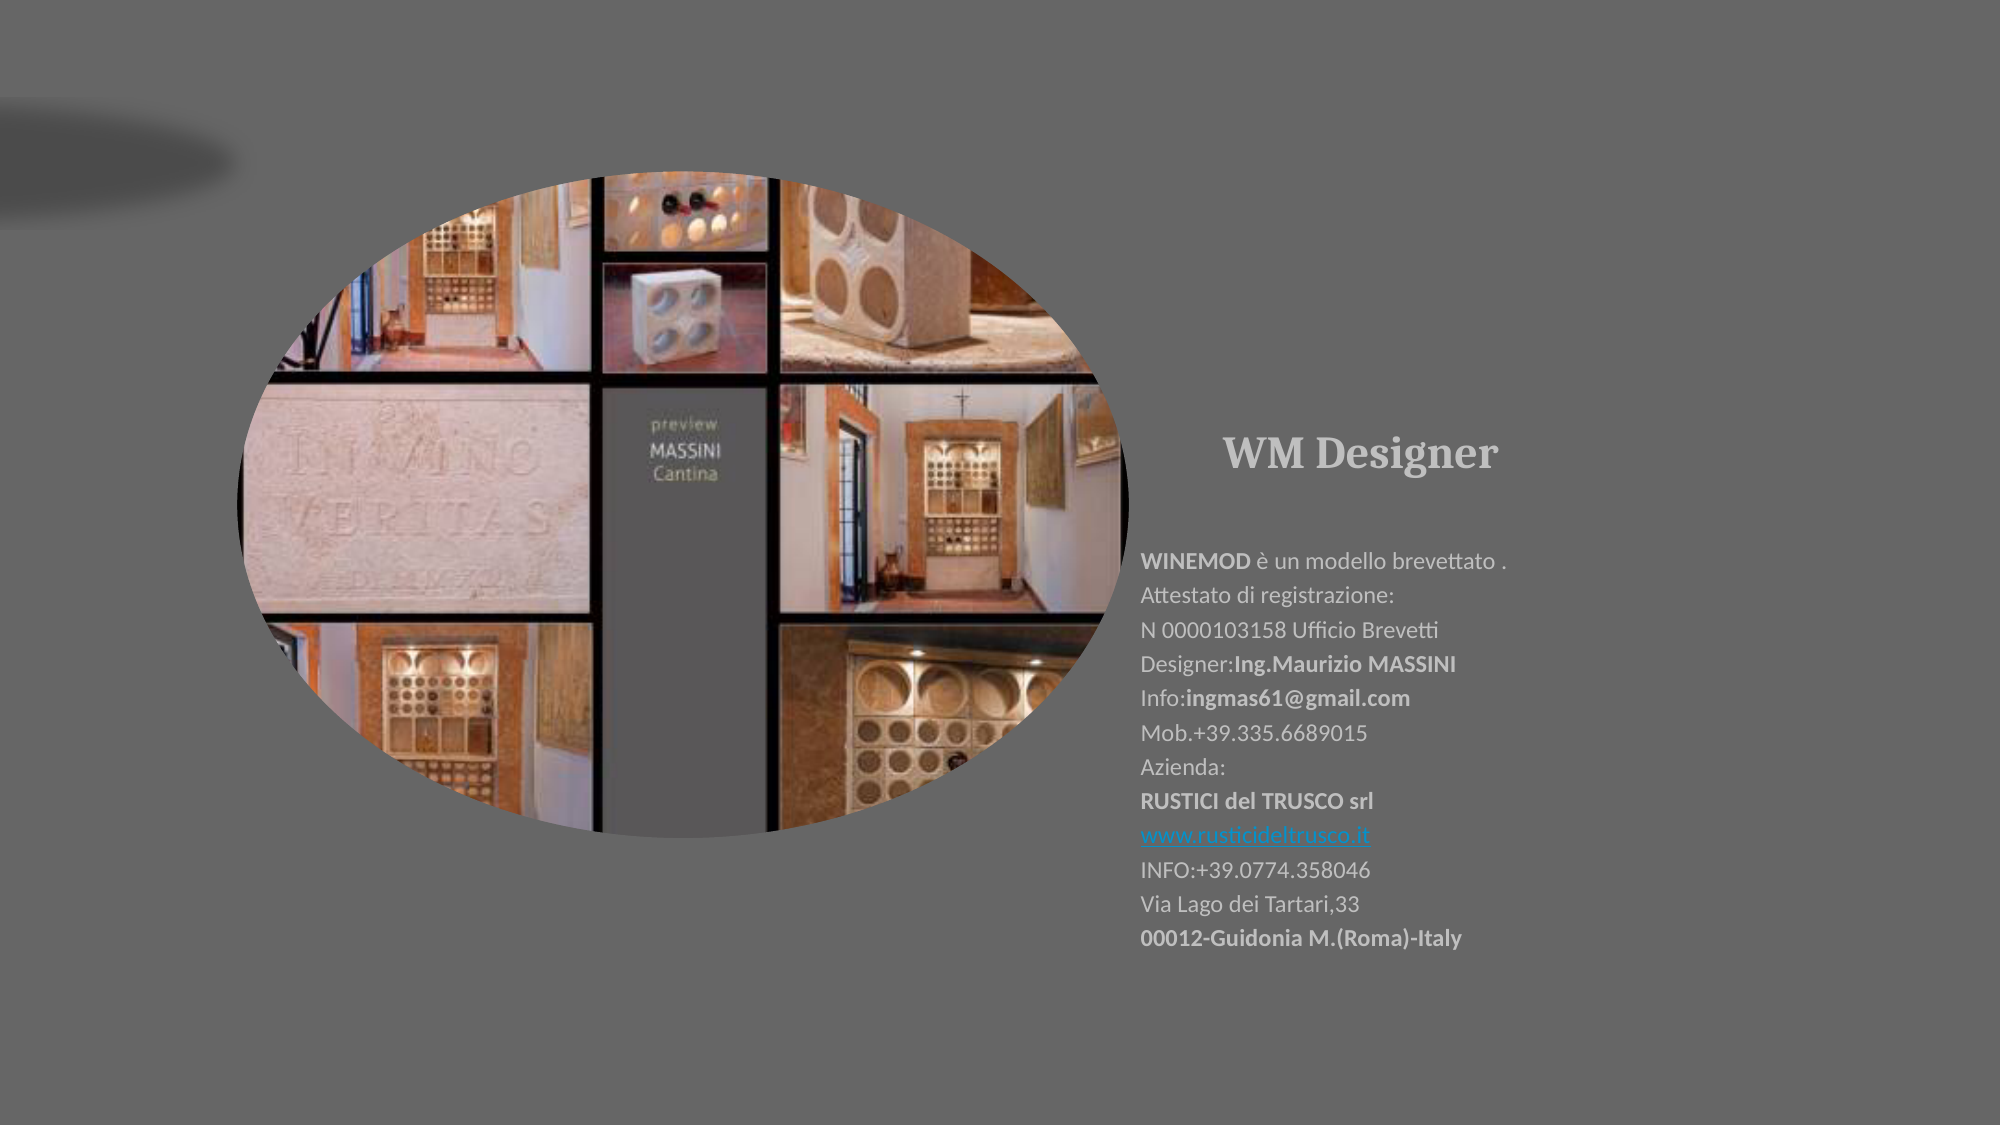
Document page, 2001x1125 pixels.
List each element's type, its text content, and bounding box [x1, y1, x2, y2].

picture [232, 166, 1134, 843]
list WINEMOD è un modello brevettato . Attestato di registrazione: N 0000103158 Ufficio Brevetti Designer:Ing.Maurizio MASSINI Info:ingmas61@gmail.com Mob.+39.335.6689015 Azienda: RUSTICI del TRUSCO srl www.rusticideltrusco.it INFO:+39.0774.358046 Via Lago dei Tartari,33 00012-Guidonia M.(Roma)-Italy [1133, 537, 1950, 962]
title WM Designer [1215, 279, 1884, 486]
